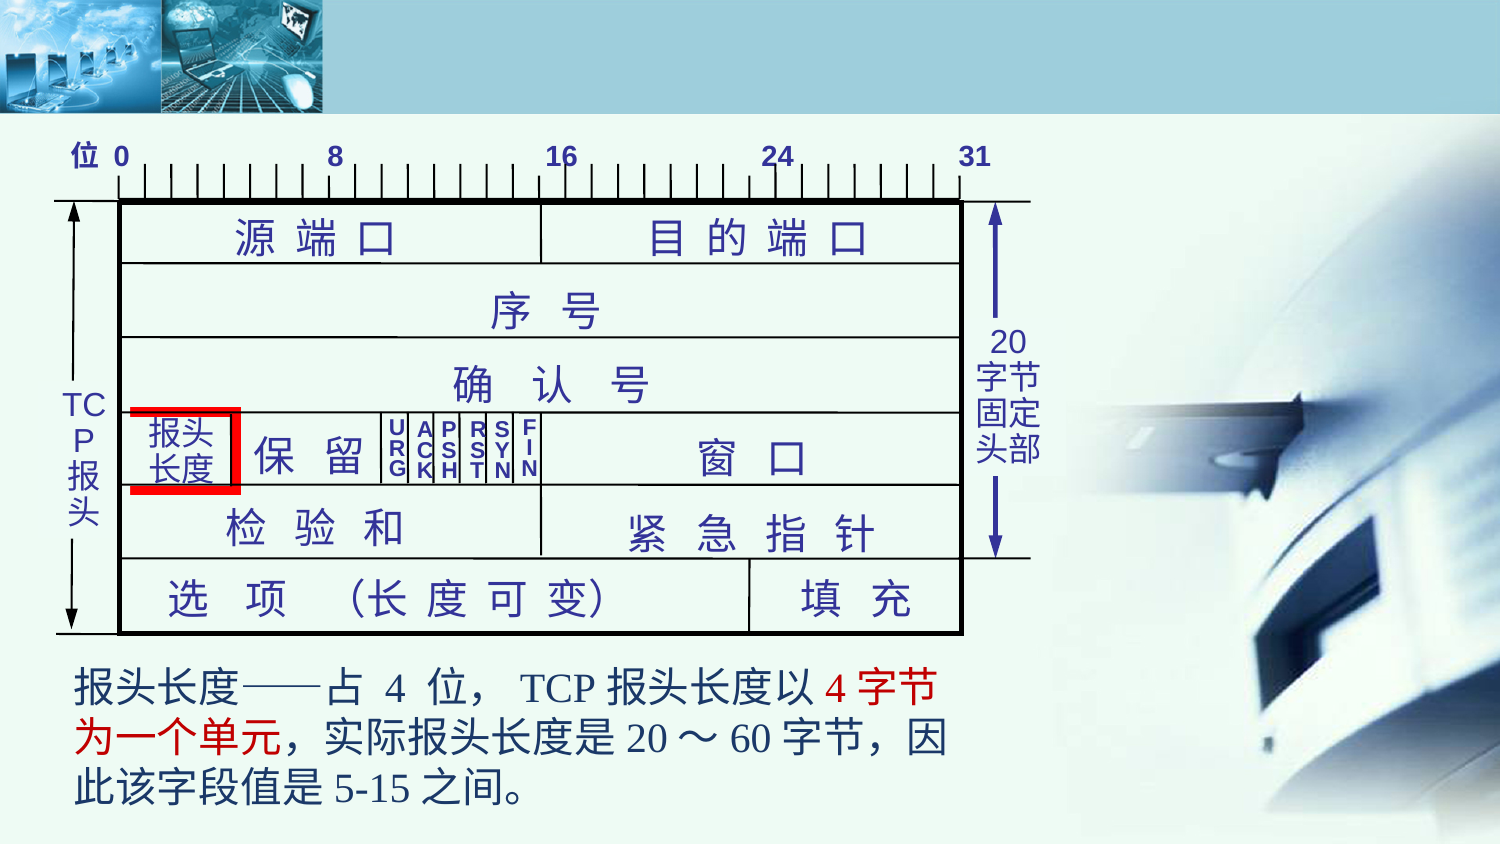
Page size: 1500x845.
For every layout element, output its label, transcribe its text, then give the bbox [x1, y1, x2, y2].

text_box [37, 117, 1067, 635]
text_box 报头长度——占 4 位，TCP报头长度以4字节为一个单元，实际报头长度是20～60字节，因此该字段值是5-15之间。 [58, 653, 973, 819]
picture [0, 0, 1500, 844]
